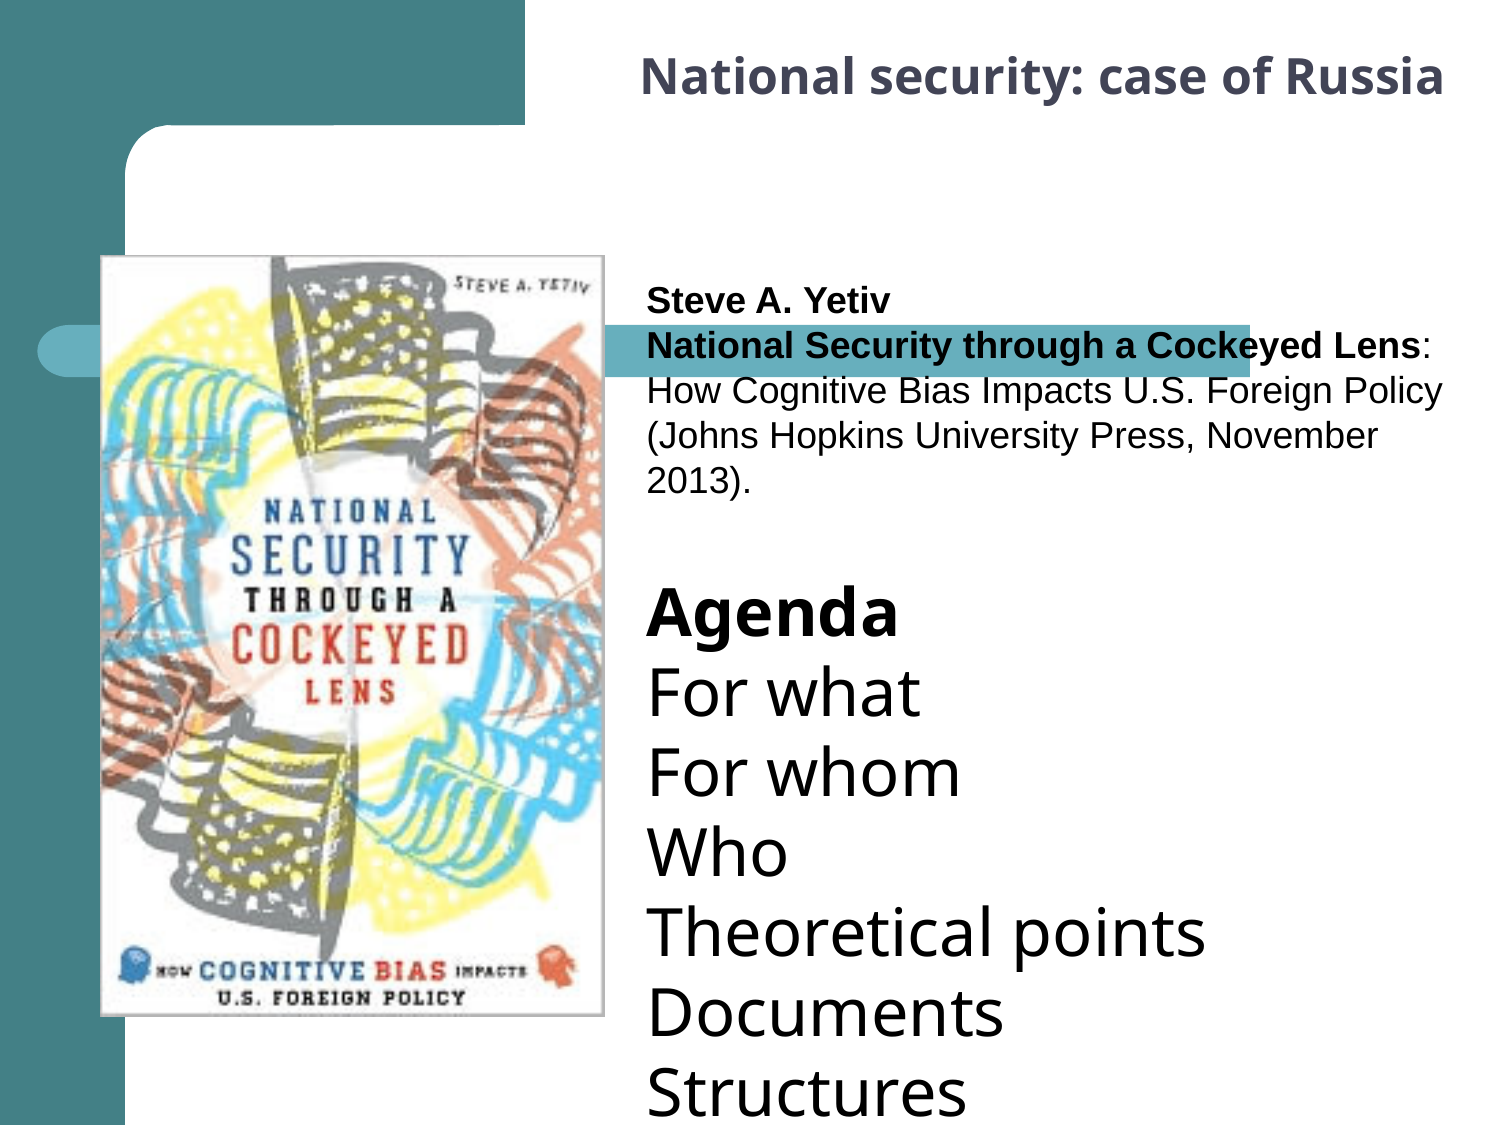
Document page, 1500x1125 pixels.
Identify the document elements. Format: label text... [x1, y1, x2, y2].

title National security: case of Russia [548, 42, 1461, 174]
text_box Steve A. Yetiv National Security through a Cockeyed Lens: How Cognitive Bias Impacts U.S. Foreign Policy (Johns Hopkins University Press, November 2013). [631, 268, 1471, 509]
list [99, 255, 605, 1017]
text_box Agenda For what For whom Who Theoretical points Documents Structures [631, 562, 1453, 1125]
